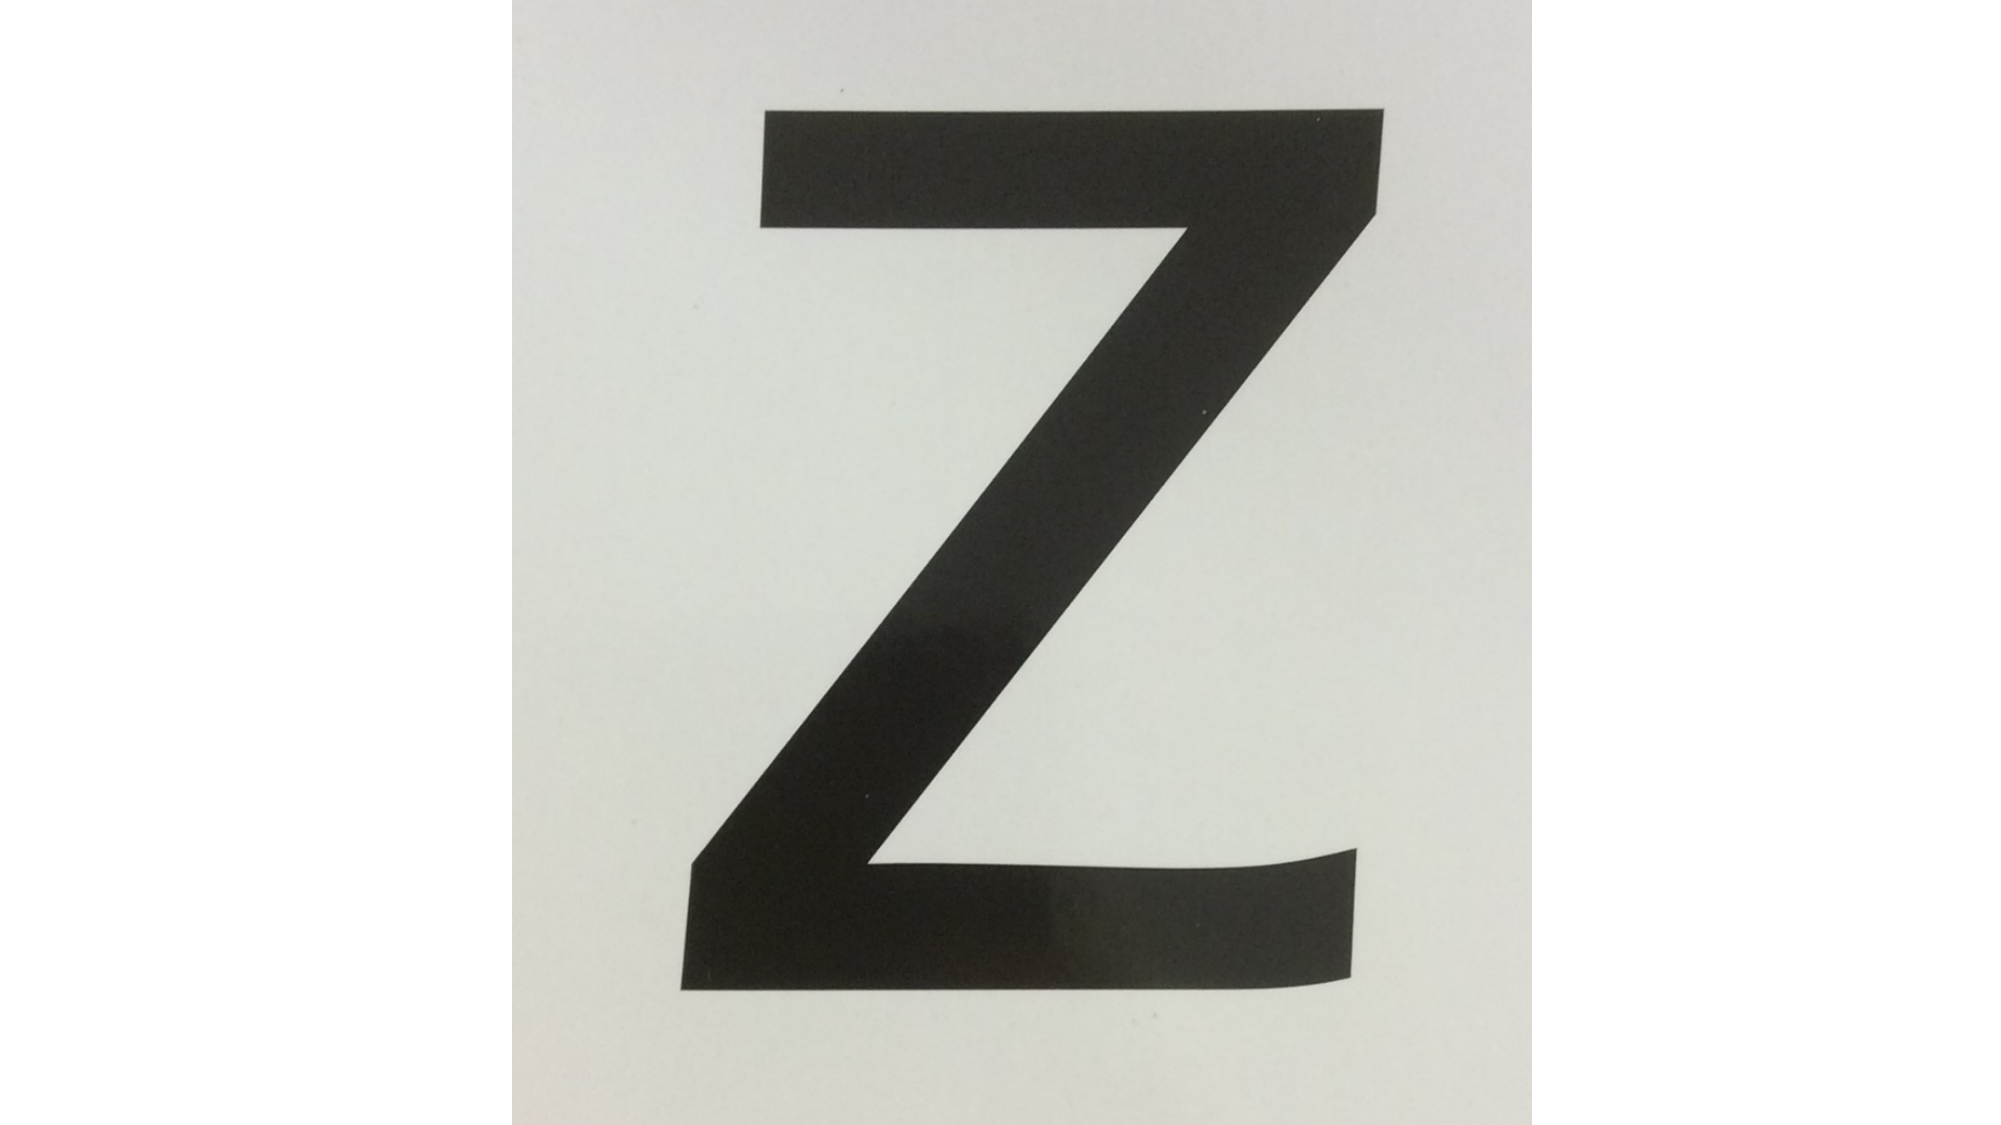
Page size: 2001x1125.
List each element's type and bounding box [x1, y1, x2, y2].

list [512, 0, 1532, 1125]
